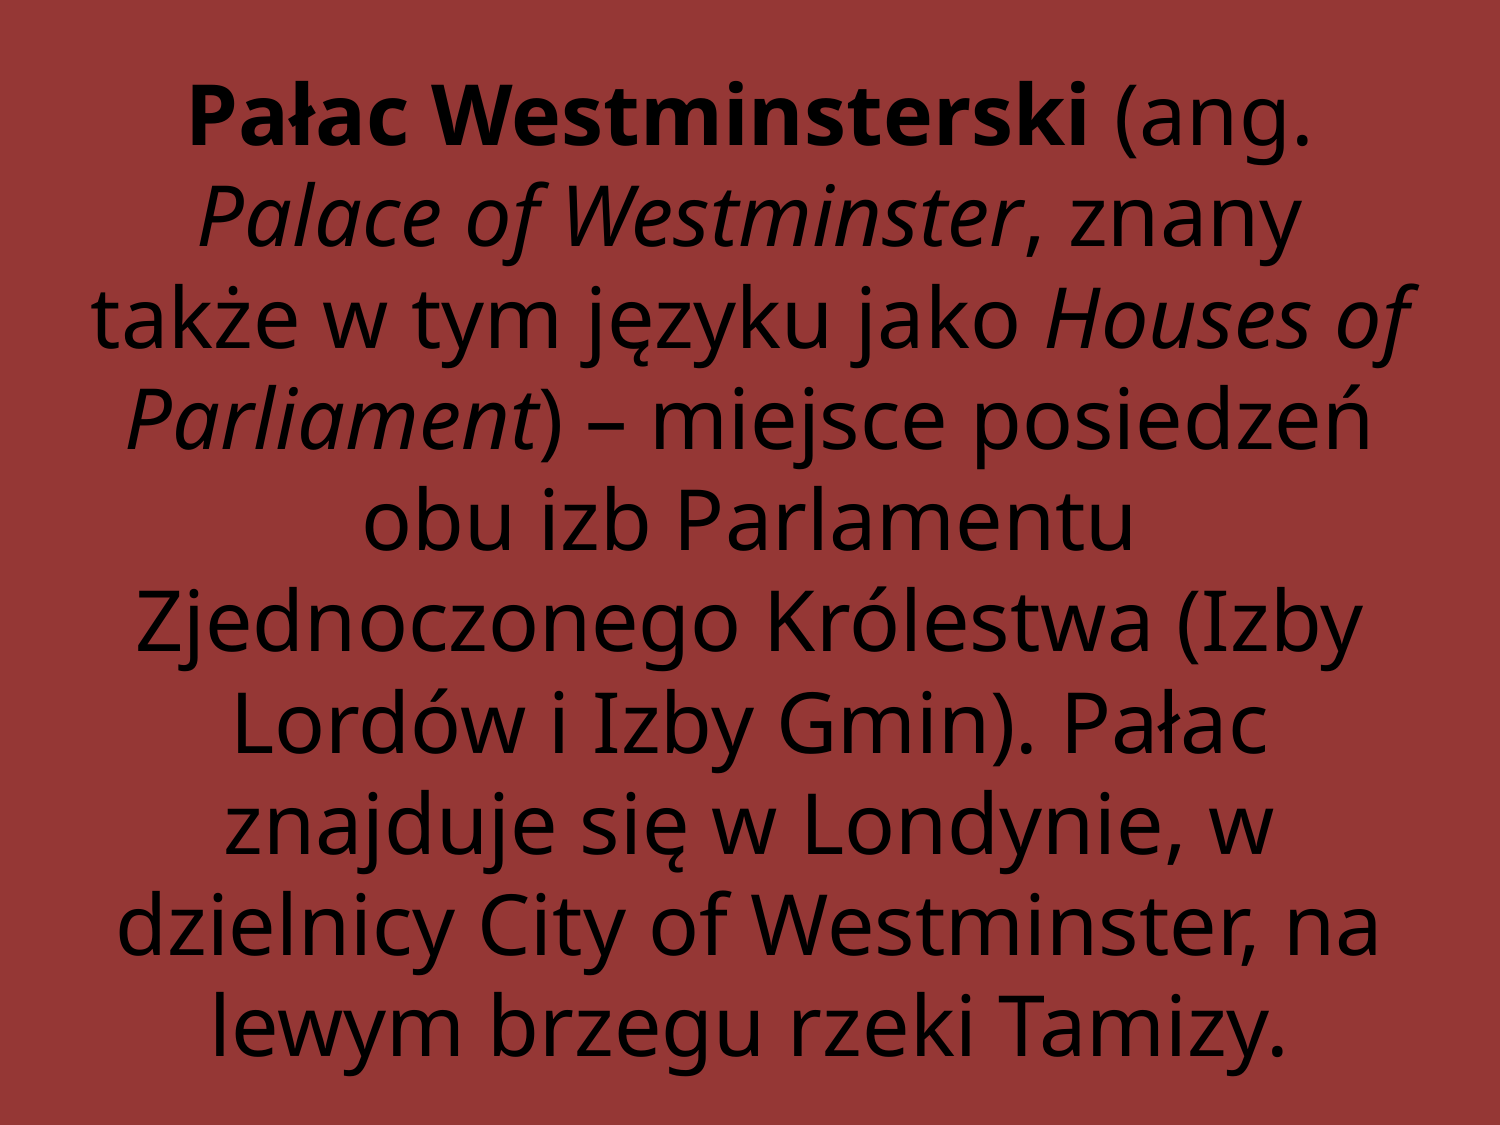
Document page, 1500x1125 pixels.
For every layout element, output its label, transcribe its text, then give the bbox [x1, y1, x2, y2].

title Pałac Westminsterski (ang. Palace of Westminster, znany także w tym języku jako Houses of Parliament) – miejsce posiedzeń obu izb Parlamentu Zjednoczonego Królestwa (Izby Lordów i Izby Gmin). Pałac znajduje się w Londynie, w dzielnicy City of Westminster, na lewym brzegu rzeki Tamizy. [75, 45, 1425, 1090]
